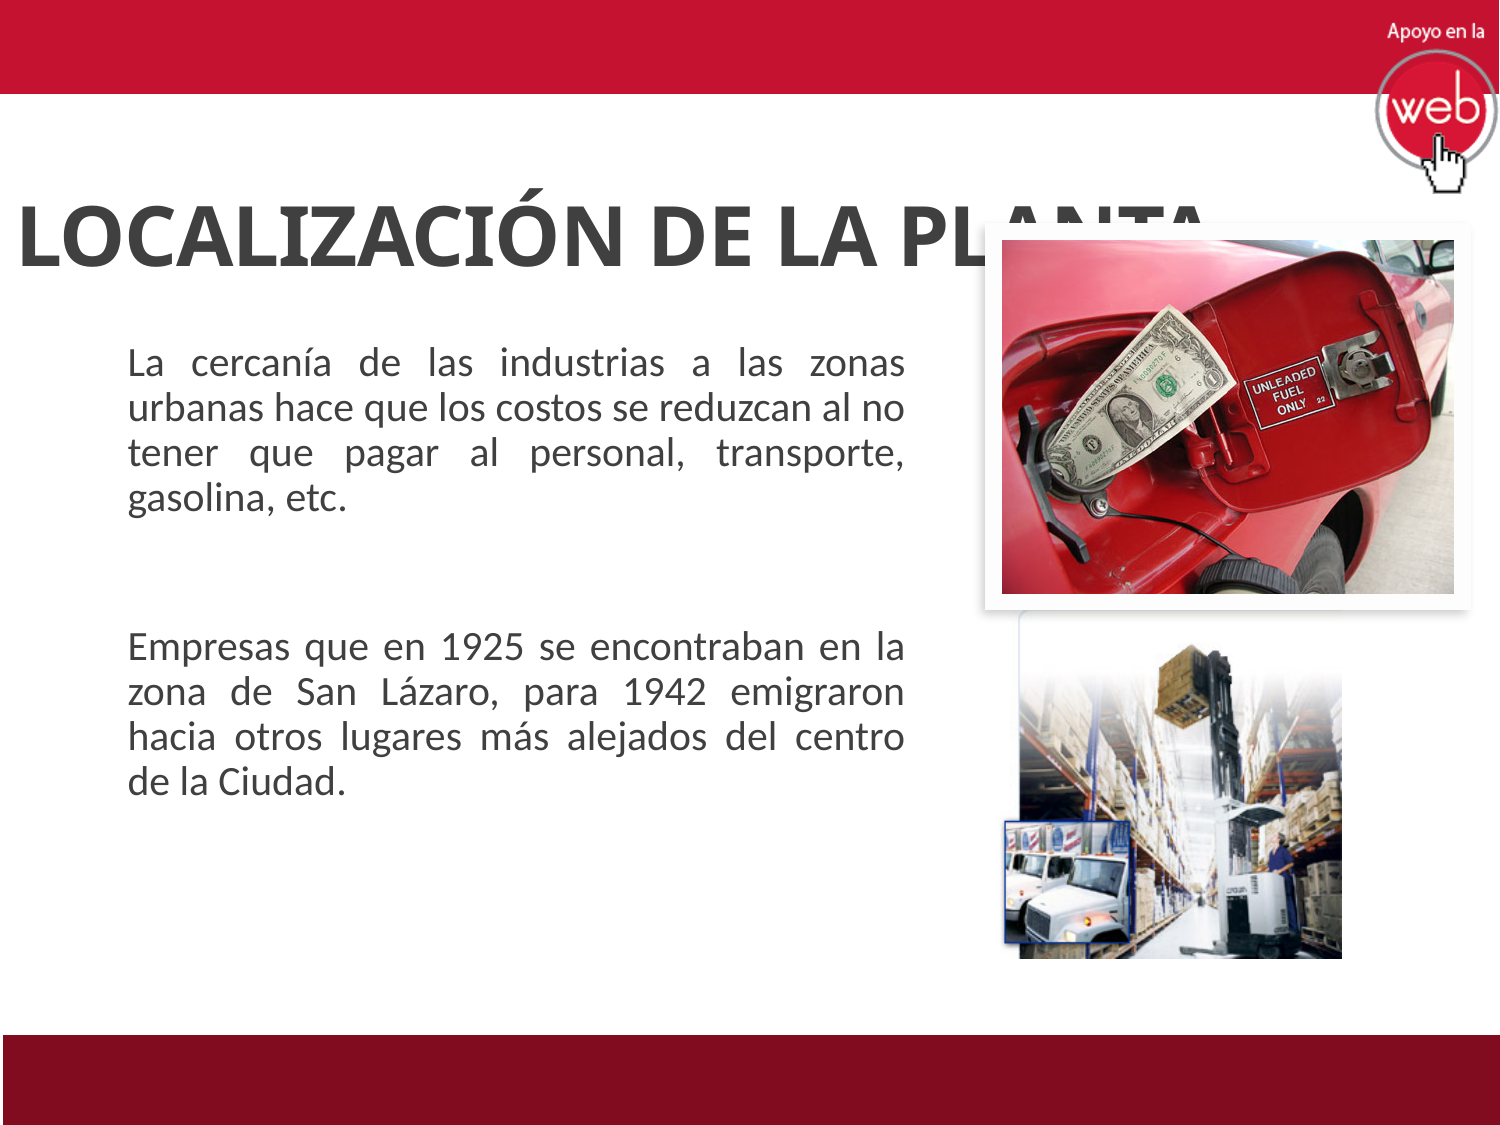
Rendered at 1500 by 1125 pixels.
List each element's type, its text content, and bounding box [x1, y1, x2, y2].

picture [0, 0, 1500, 1125]
list La cercanía de las industrias a las zonas urbanas hace que los costos se reduzcan al no tener que pagar al personal, transporte, gasolina, etc. Empresas que en 1925 se encontraban en la zona de San Lázaro, para 1942 emigraron hacia otros lugares más alejados del centro de la Ciudad. [112, 333, 906, 1007]
title LOCALIZACIÓN DE LA PLANTA [0, 148, 1350, 292]
picture [1001, 239, 1455, 595]
